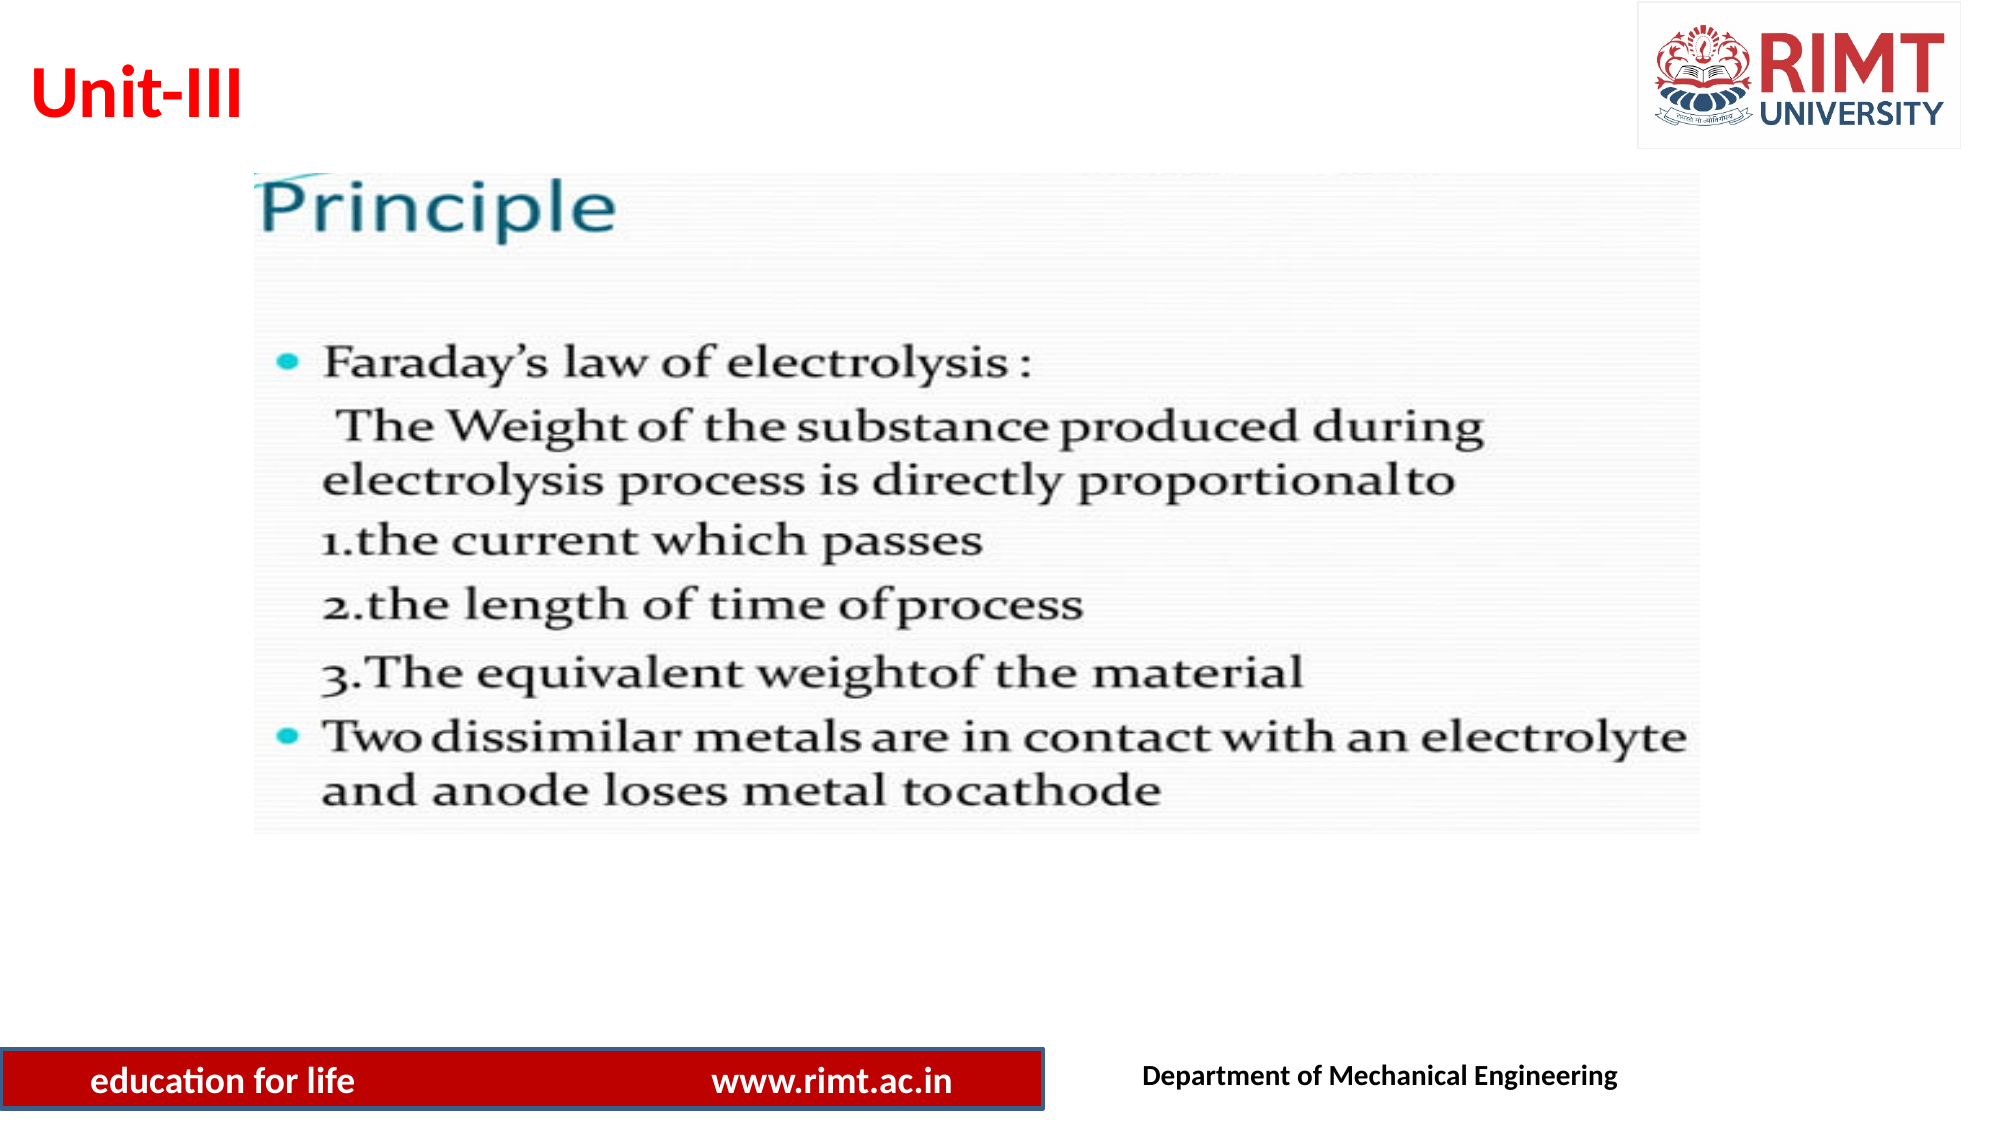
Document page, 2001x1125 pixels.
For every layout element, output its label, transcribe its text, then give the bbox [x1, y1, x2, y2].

picture [1637, 1, 1961, 149]
text_box Unit-III [0, 0, 277, 177]
text_box education for life www.rimt.ac.in [0, 1047, 1045, 1111]
picture [253, 173, 1701, 834]
text_box Department of Mechanical Engineering [1042, 1044, 1718, 1104]
